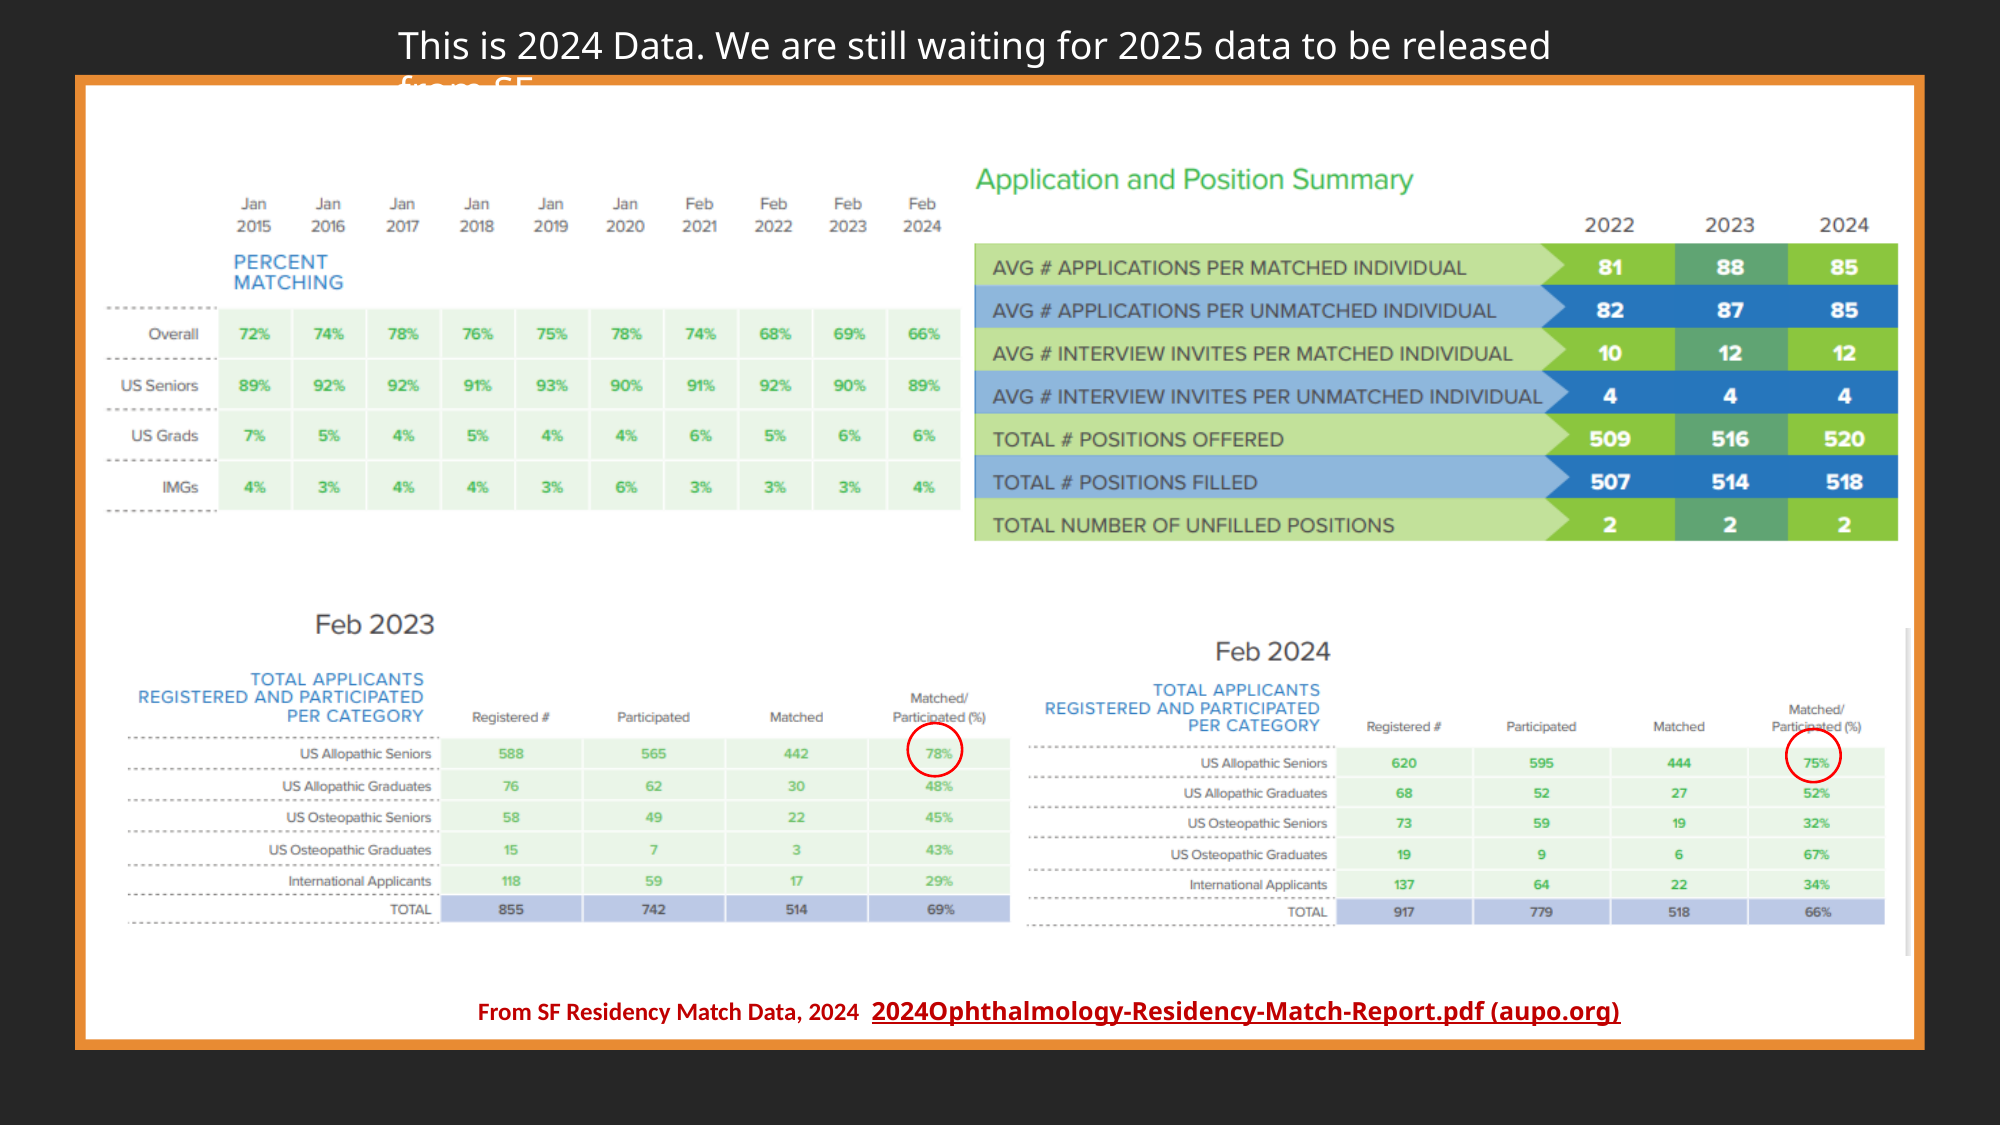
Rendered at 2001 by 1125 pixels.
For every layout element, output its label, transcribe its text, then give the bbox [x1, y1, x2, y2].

text_box [1123, 965, 1574, 1009]
picture [127, 597, 1911, 957]
text_box [0, 0, 2000, 1125]
text_box [84, 84, 1916, 1041]
text_box From SF Residency Match Data, 2024 2024Ophthalmology-Residency-Match-Report.pdf (aupo.org) [463, 945, 2000, 1036]
text_box This is 2024 Data. We are still waiting for 2025 data to be released from SF. [383, 14, 1621, 120]
text_box [74, 74, 1926, 1051]
picture [217, 187, 960, 237]
picture [102, 151, 1914, 554]
